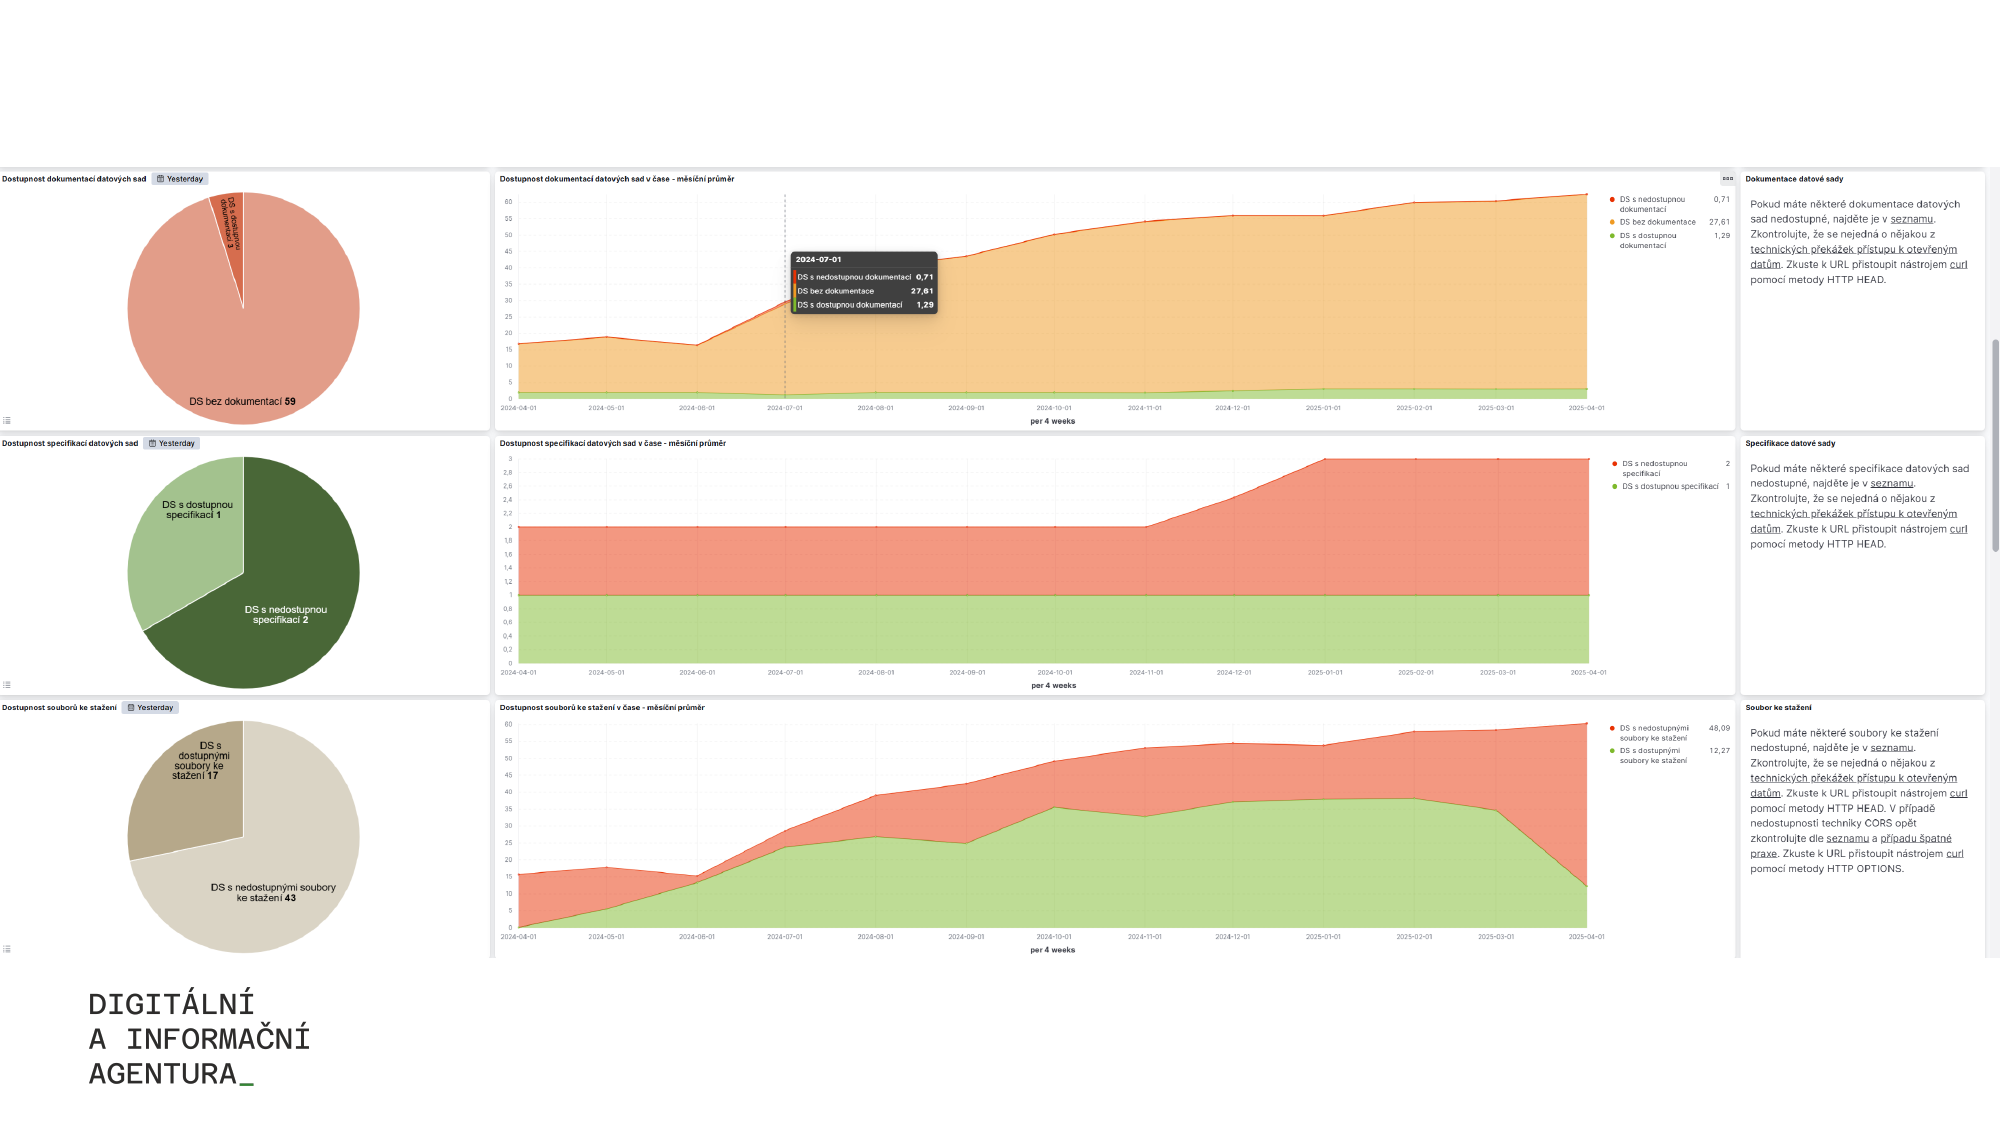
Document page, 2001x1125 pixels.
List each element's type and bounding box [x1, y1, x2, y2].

picture [89, 987, 309, 1086]
picture [0, 167, 2000, 958]
